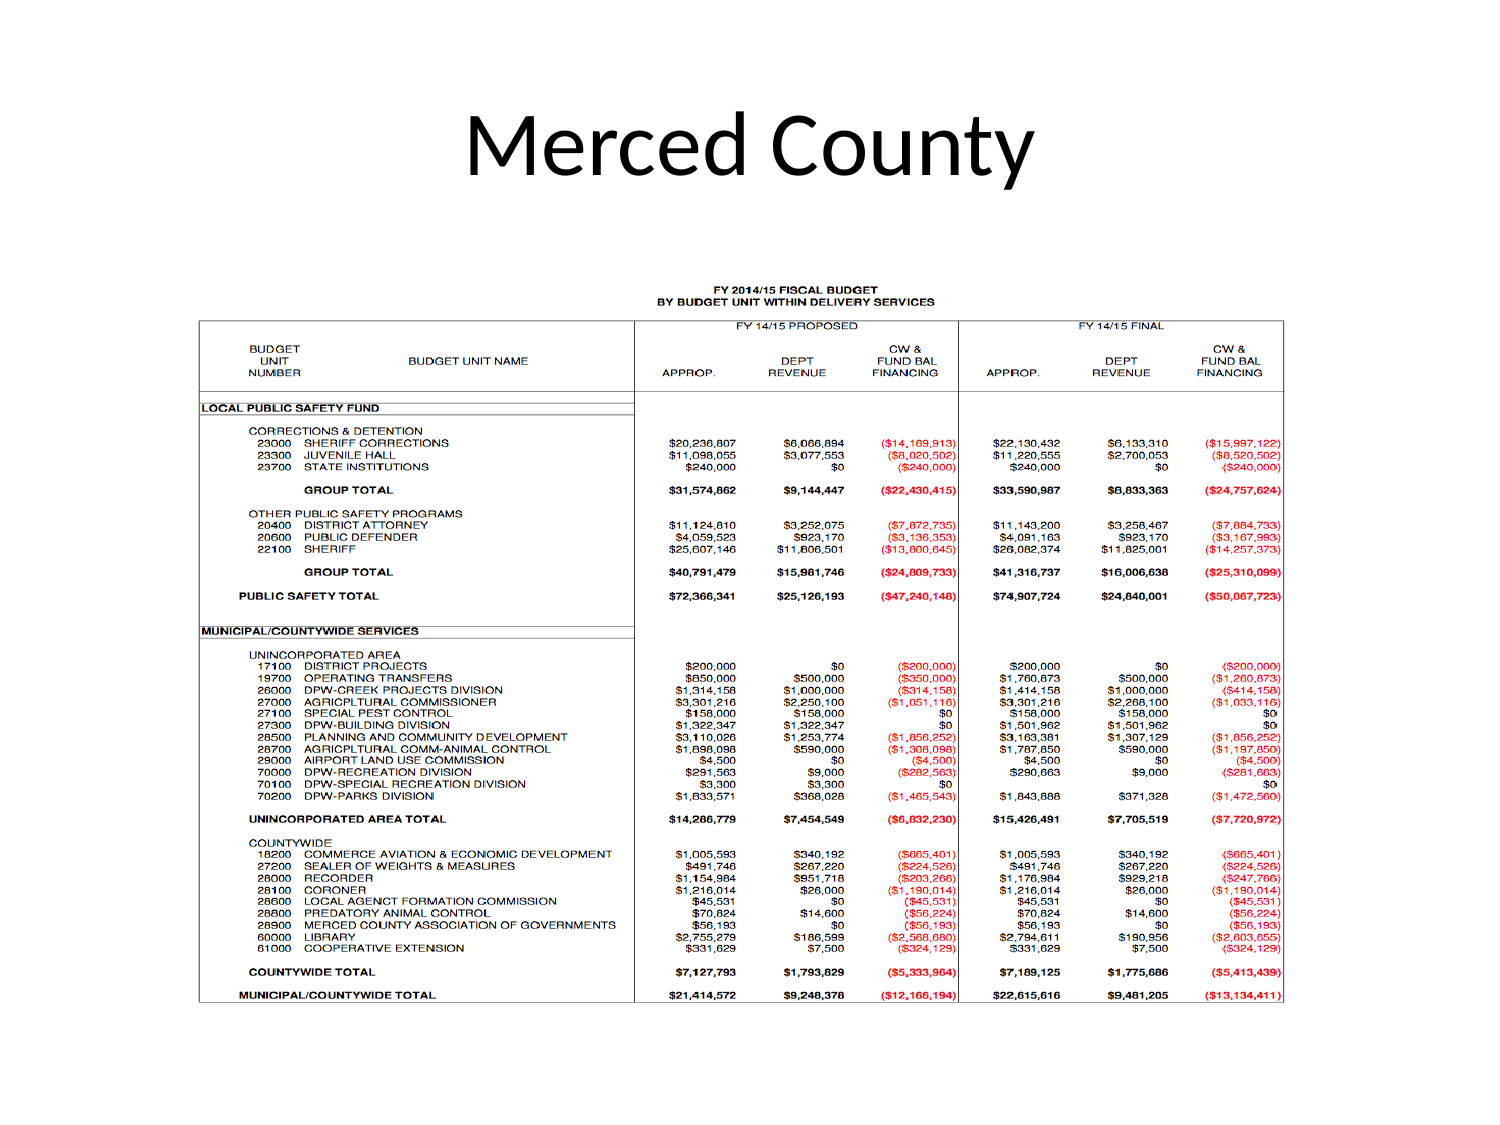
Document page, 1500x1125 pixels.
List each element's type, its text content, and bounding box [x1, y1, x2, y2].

title Merced County [75, 45, 1425, 233]
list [74, 262, 1426, 1006]
